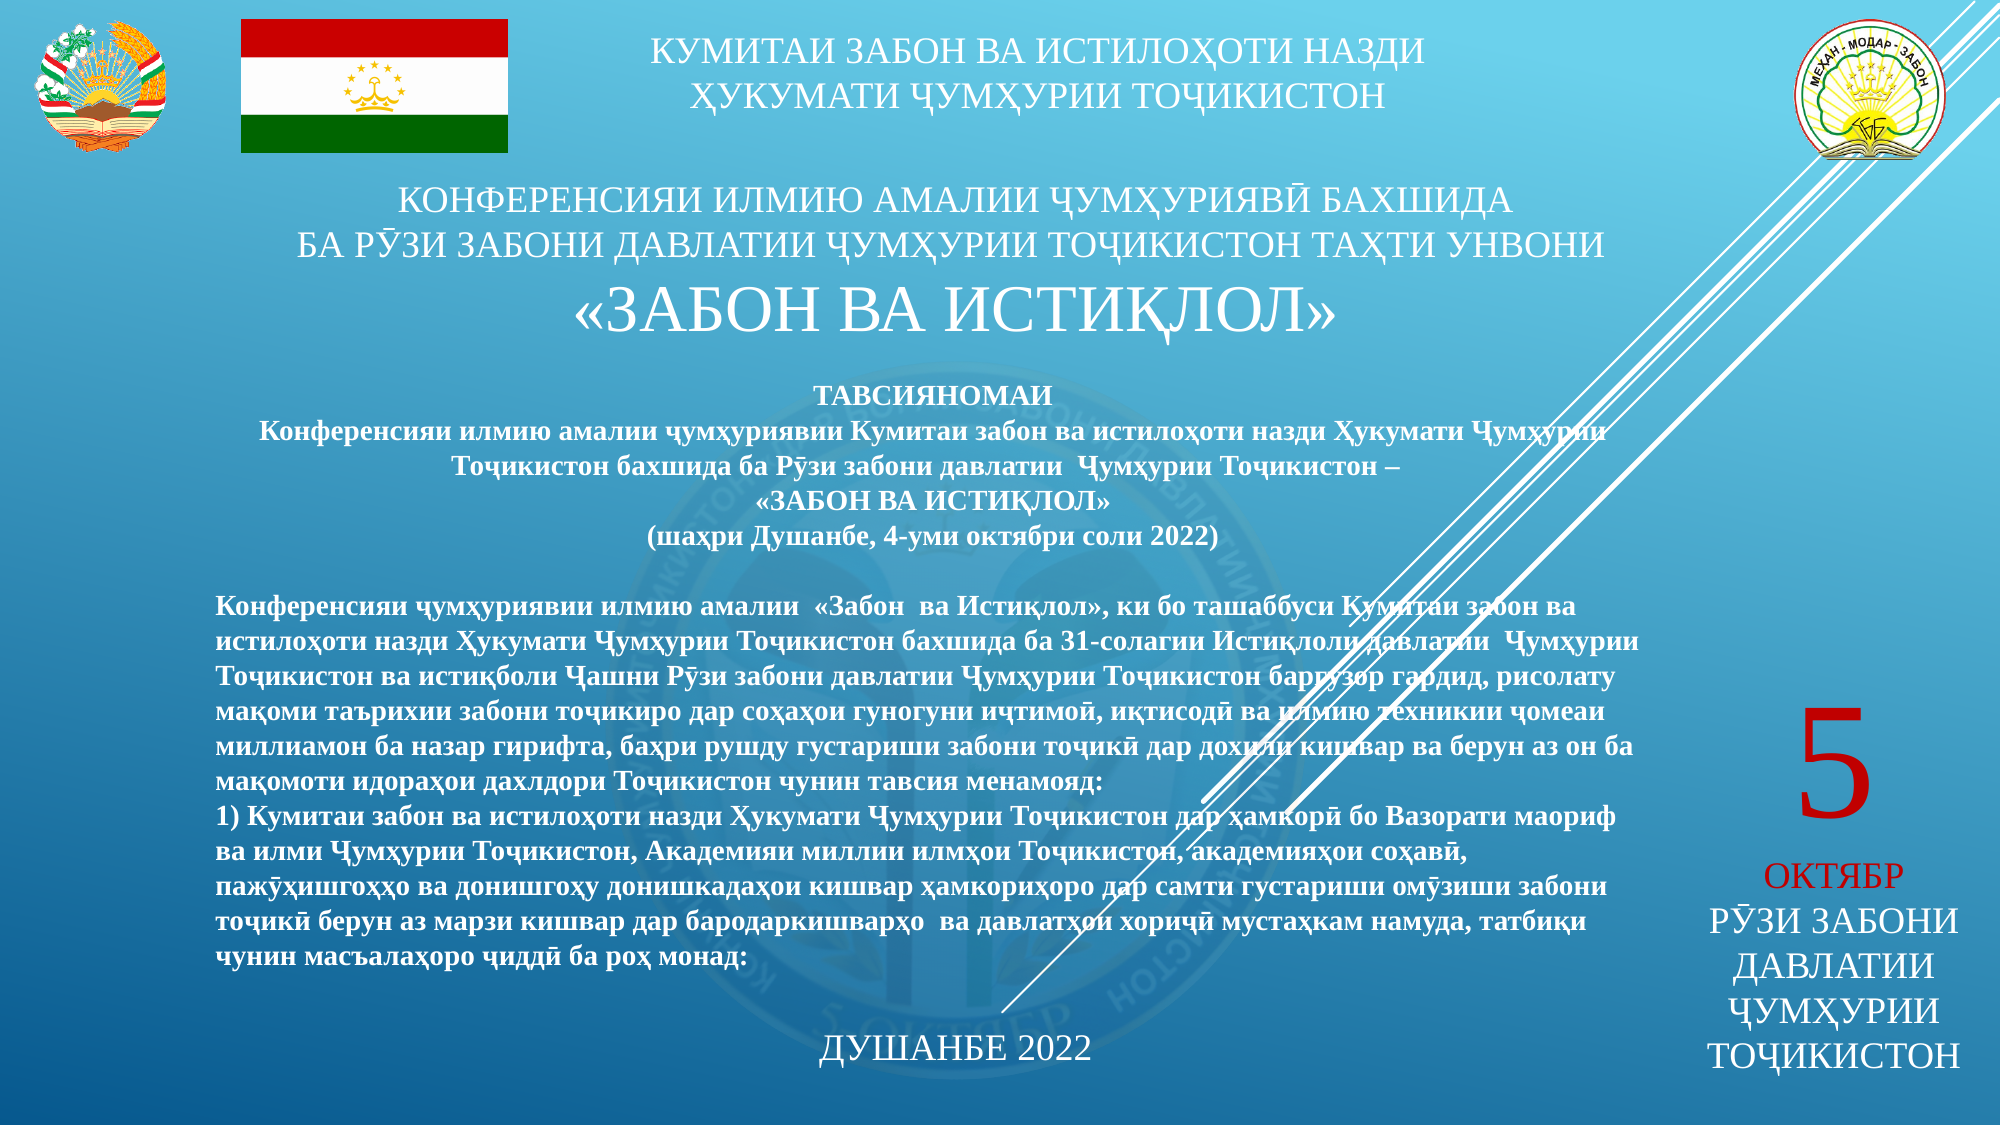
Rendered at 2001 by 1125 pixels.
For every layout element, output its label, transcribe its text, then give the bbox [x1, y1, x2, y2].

picture [589, 353, 1323, 1087]
text_box ТАВСИЯНОМАИ Конференсияи илмию амалии ҷумҳуриявии Кумитаи забон ва истилоҳоти назди Ҳукумати Ҷумҳурии Тоҷикистон бахшида ба Рӯзи забони давлатии Ҷумҳурии Тоҷикистон – «ЗАБОН ВА ИСТИҚЛОЛ» (шаҳри Душанбе, 4-уми октябри соли 2022) Конференсияи ҷумҳуриявии илмию амалии «Забон ва Истиқлол», ки бо ташаббуси Кумитаи забон ва истилоҳоти назди Ҳукумати Ҷумҳурии Тоҷикистон бахшида ба 31-солагии Истиқлоли давлатии Ҷумҳурии Тоҷикистон ва истиқболи Ҷашни Рӯзи забони давлатии Ҷумҳурии Тоҷикистон баргузор гардид, рисолату мақоми таърихии забони тоҷикиро дар соҳаҳои гуногуни иҷтимоӣ, иқтисодӣ ва илмию техникии ҷомеаи миллиамон ба назар гирифта, баҳри рушду густариши забони тоҷикӣ дар дохили кишвар ва берун аз он ба мақомоти идораҳои дахлдори Тоҷикистон чунин тавсия менамояд: 1) Кумитаи забон ва истилоҳоти назди Ҳукумати Ҷумҳурии Тоҷикистон дар ҳамкорӣ бо Вазорати маориф ва илми Ҷумҳурии Тоҷикистон, Академияи миллии илмҳои Тоҷикистон, академияҳои соҳавӣ, пажӯҳишгоҳҳо ва донишгоҳу донишкадаҳои кишвар ҳамкориҳоро дар самти густариши омӯзиши забони тоҷикӣ берун аз марзи кишвар дар бародаркишварҳо ва давлатҳои хориҷӣ мустаҳкам намуда, татбиқи чунин масъалаҳоро ҷиддӣ ба роҳ монад: [1323, 369, 1666, 979]
text_box КОНФЕРЕНСИЯИ ИЛМИЮ АМАЛИИ ҶУМҲУРИЯВӢ БАХШИДА БА РӮЗИ ЗАБОНИ ДАВЛАТИИ ҶУМҲУРИИ ТОҶИКИСТОН ТАҲТИ УНВОНИ «ЗАБОН ВА ИСТИҚЛОЛ» [109, 167, 1803, 352]
text_box ТАВСИЯНОМАИ Конференсияи илмию амалии ҷумҳуриявии Кумитаи забон ва истилоҳоти назди Ҳукумати Ҷумҳурии Тоҷикистон бахшида ба Рӯзи забони давлатии Ҷумҳурии Тоҷикистон – «ЗАБОН ВА ИСТИҚЛОЛ» (шаҳри Душанбе, 4-уми октябри соли 2022) Конференсияи ҷумҳуриявии илмию амалии «Забон ва Истиқлол», ки бо ташаббуси Кумитаи забон ва истилоҳоти назди Ҳукумати Ҷумҳурии Тоҷикистон бахшида ба 31-солагии Истиқлоли давлатии Ҷумҳурии Тоҷикистон ва истиқболи Ҷашни Рӯзи забони давлатии Ҷумҳурии Тоҷикистон баргузор гардид, рисолату мақоми таърихии забони тоҷикиро дар соҳаҳои гуногуни иҷтимоӣ, иқтисодӣ ва илмию техникии ҷомеаи миллиамон ба назар гирифта, баҳри рушду густариши забони тоҷикӣ дар дохили кишвар ва берун аз он ба мақомоти идораҳои дахлдори Тоҷикистон чунин тавсия менамояд: 1) Кумитаи забон ва истилоҳоти назди Ҳукумати Ҷумҳурии Тоҷикистон дар ҳамкорӣ бо Вазорати маориф ва илми Ҷумҳурии Тоҷикистон, Академияи миллии илмҳои Тоҷикистон, академияҳои соҳавӣ, пажӯҳишгоҳҳо ва донишгоҳу донишкадаҳои кишвар ҳамкориҳоро дар самти густариши омӯзиши забони тоҷикӣ берун аз марзи кишвар дар бародаркишварҳо ва давлатҳои хориҷӣ мустаҳкам намуда, татбиқи чунин масъалаҳоро ҷиддӣ ба роҳ монад: [200, 369, 589, 979]
text_box 5 ОКТЯБР РӮЗИ ЗАБОНИ ДАВЛАТИИ ҶУМҲУРИИ ТОҶИКИСТОН [1649, 643, 2000, 1084]
picture [241, 18, 509, 153]
picture [1792, 18, 1947, 161]
text_box КУМИТАИ ЗАБОН ВА ИСТИЛОҲОТИ НАЗДИ ҲУКУМАТИ ҶУМҲУРИИ ТОҶИКИСТОН [509, 19, 1792, 124]
picture [32, 18, 168, 153]
